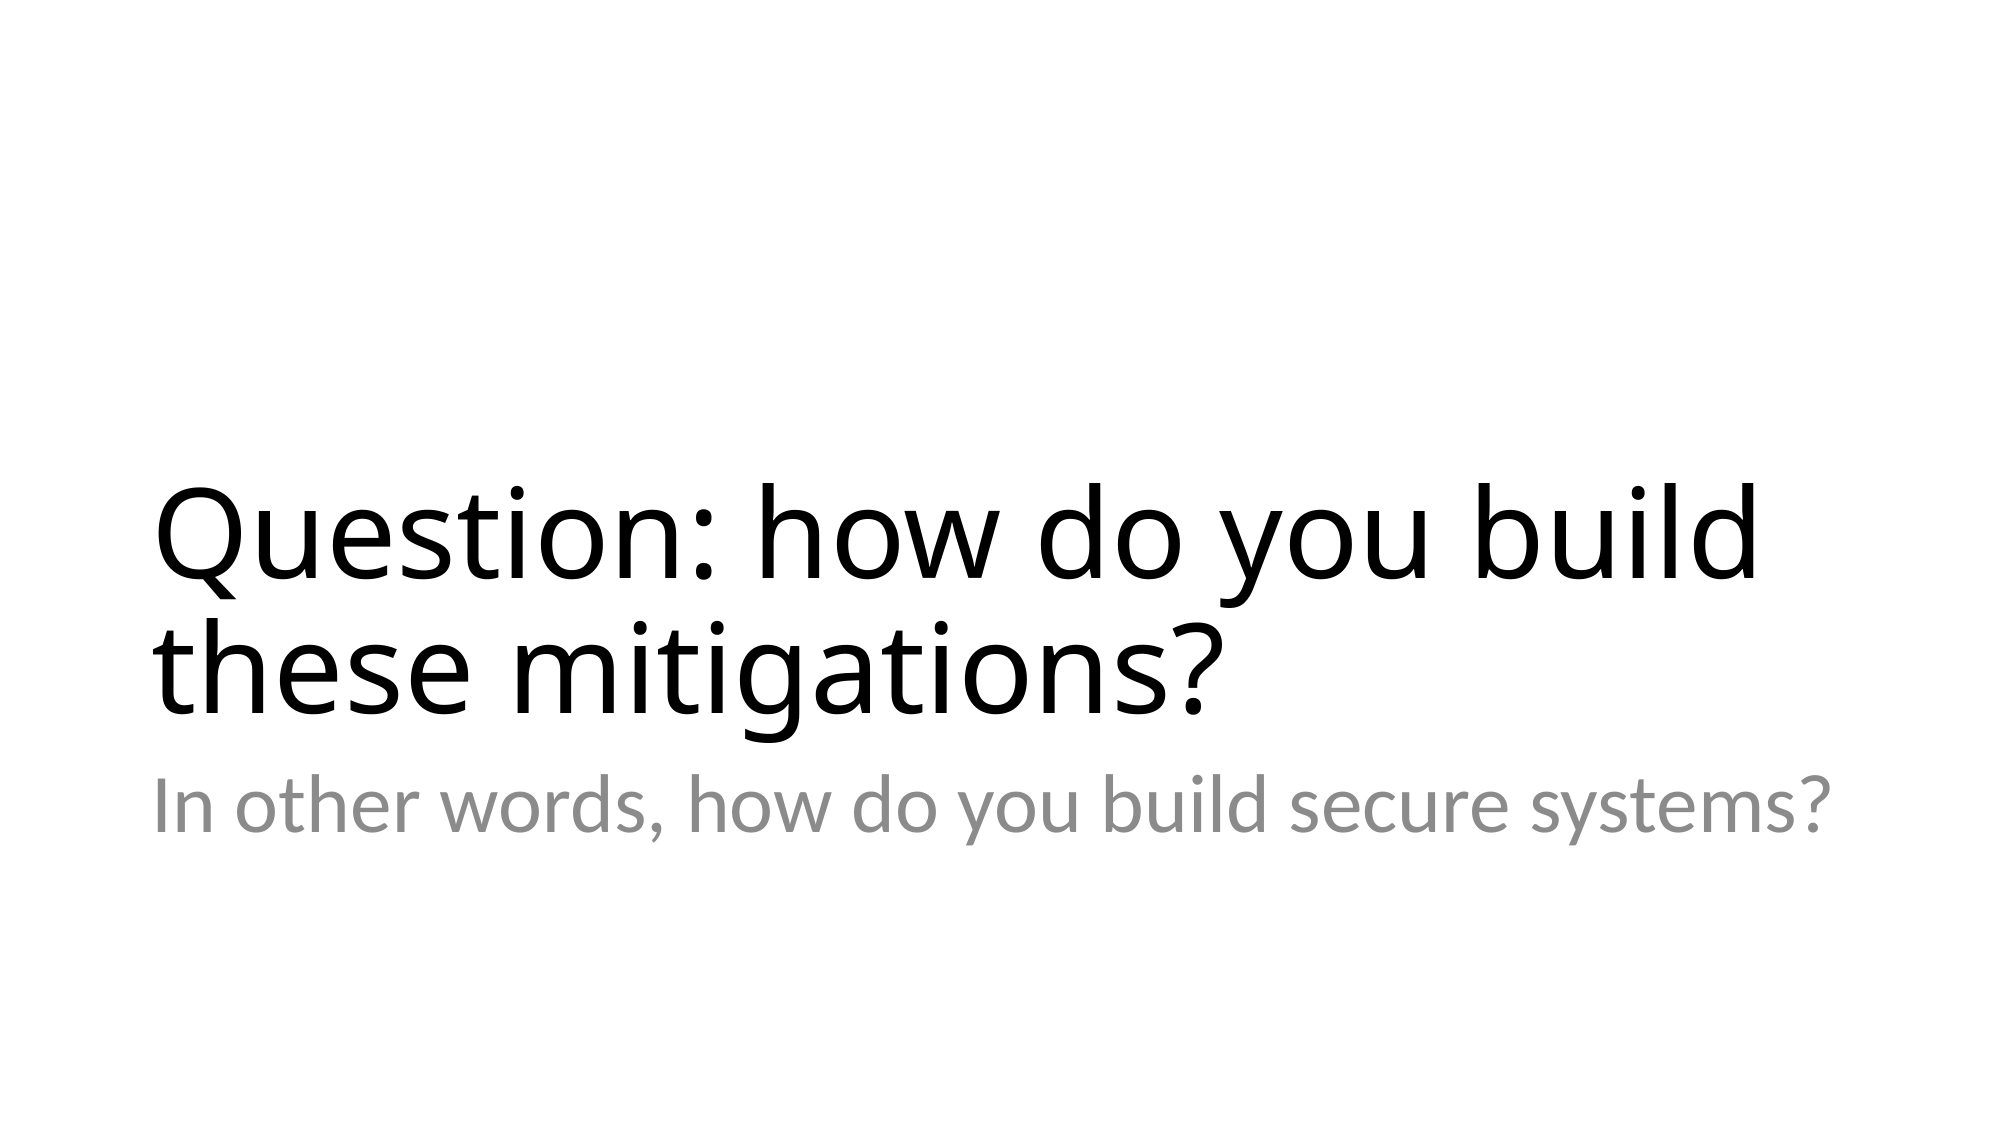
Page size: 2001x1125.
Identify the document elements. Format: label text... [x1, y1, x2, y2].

title Question: how do you build these mitigations? [136, 280, 1862, 749]
list In other words, how do you build secure systems? [136, 752, 1862, 999]
